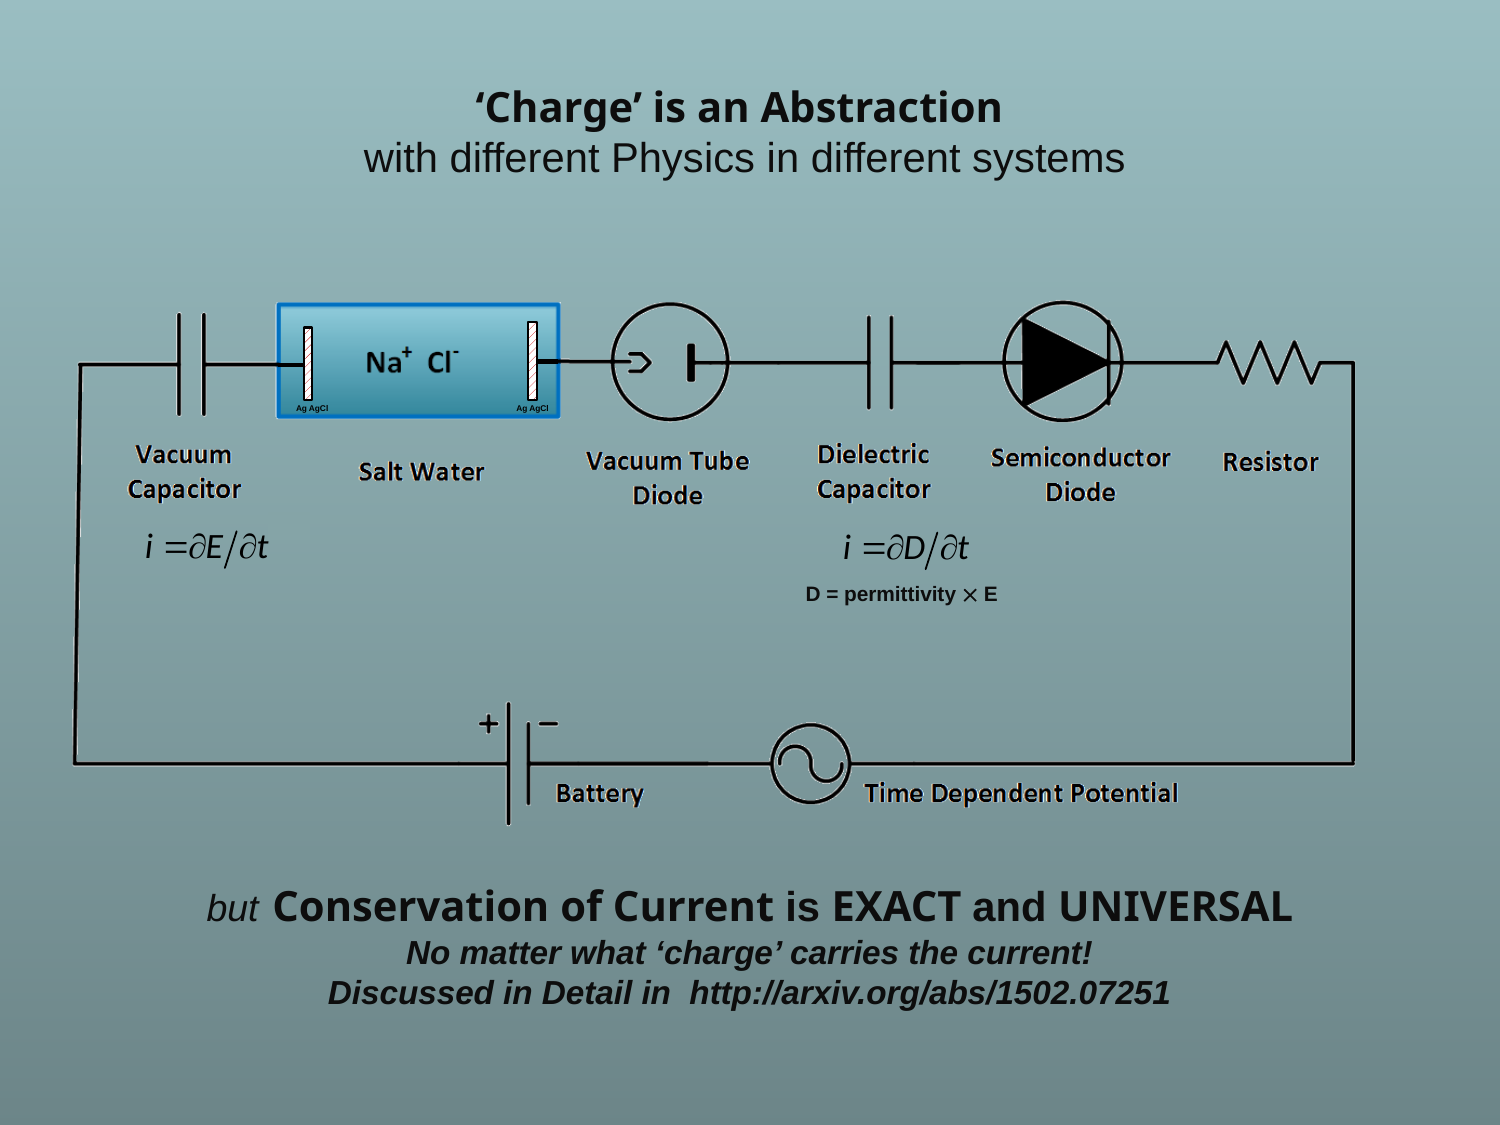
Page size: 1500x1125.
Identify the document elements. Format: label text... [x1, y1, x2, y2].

text_box ‘Charge’ is an Abstraction with different Physics in different systems [174, 73, 1316, 189]
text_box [832, 522, 983, 573]
title but Conservation of Current is EXACT and UNIVERSAL No matter what ‘charge’ carries the current! Discussed in Detail in http://arxiv.org/abs/1502.07251 [103, 885, 1397, 1058]
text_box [0, 247, 1500, 878]
